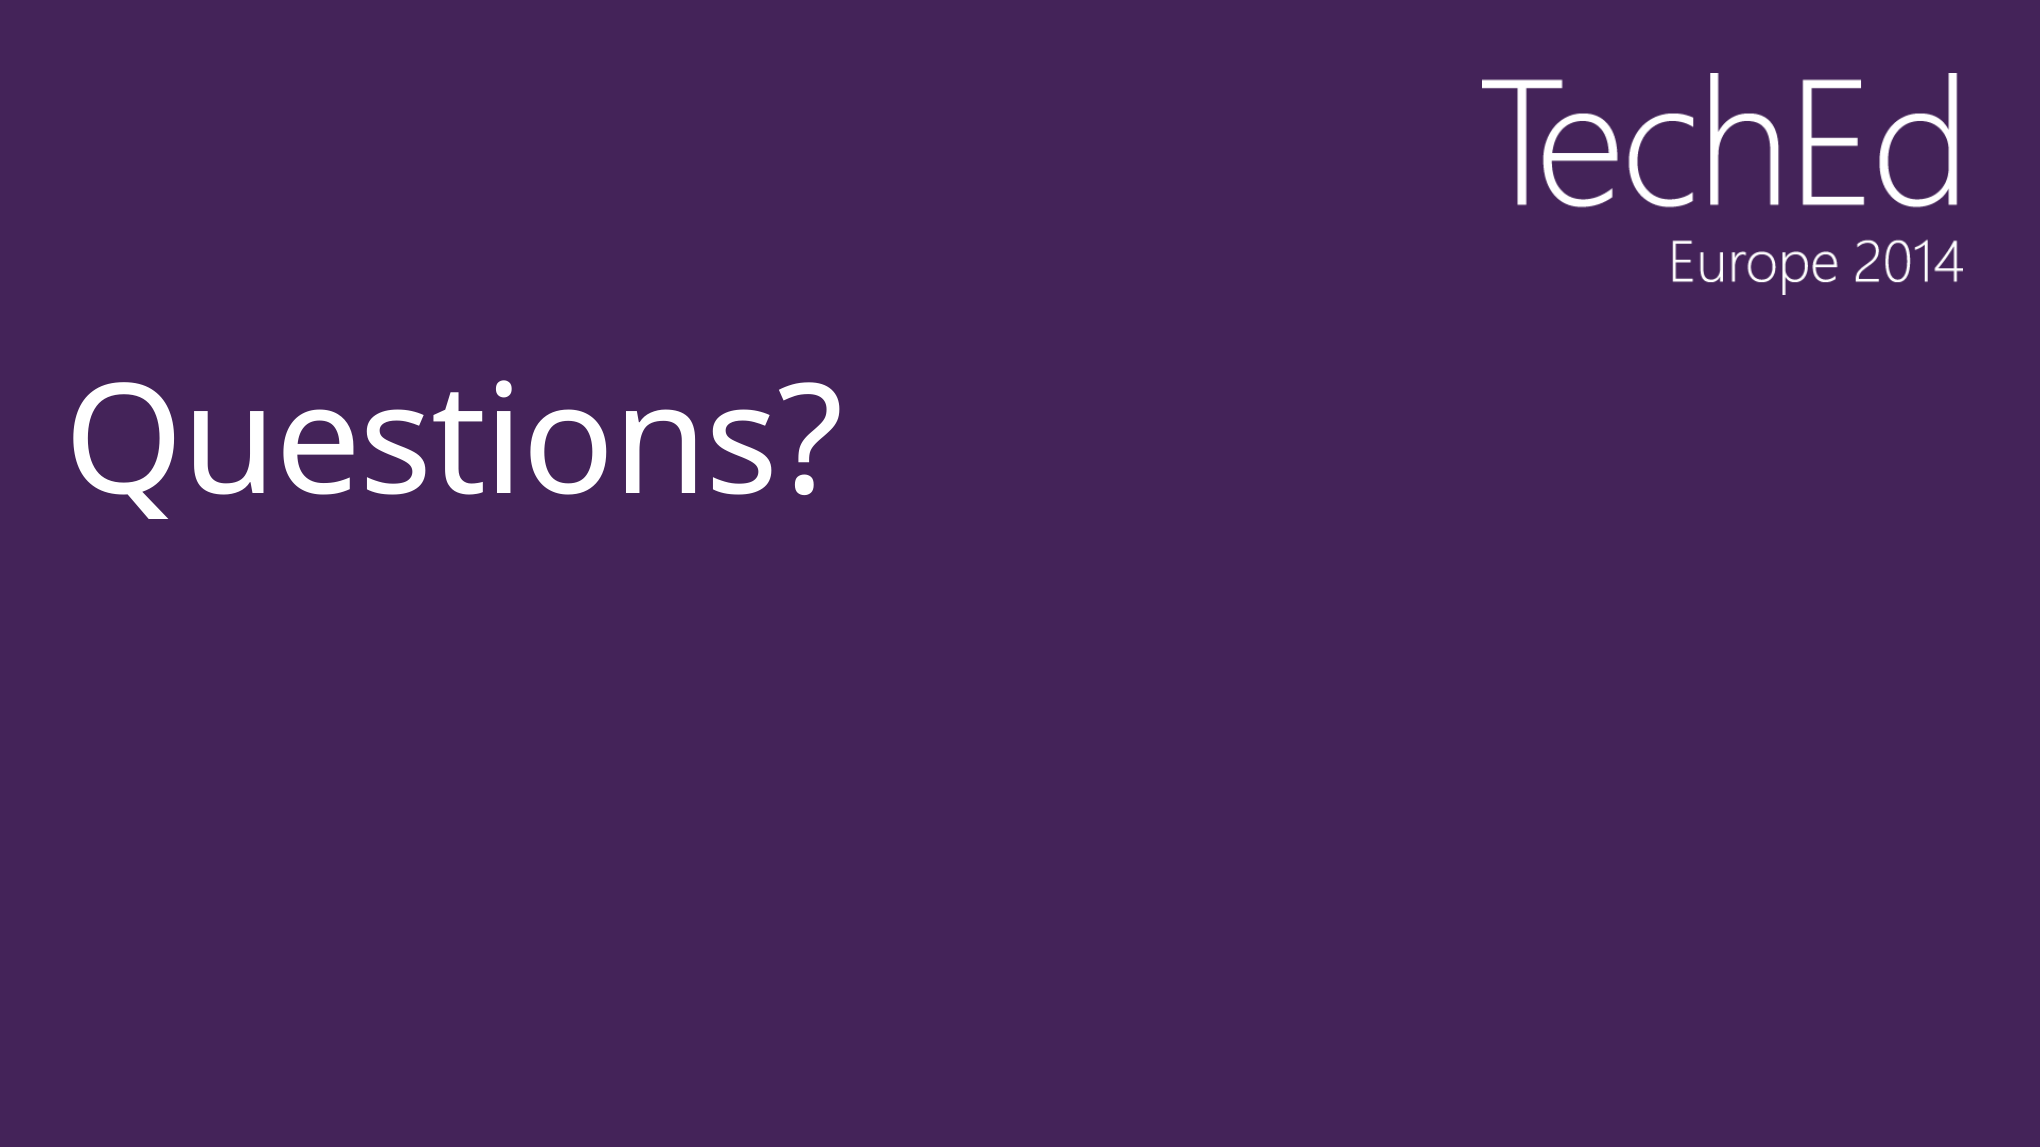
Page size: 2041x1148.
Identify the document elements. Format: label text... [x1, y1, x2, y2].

title Questions? [45, 348, 1996, 650]
picture [1482, 73, 1963, 295]
